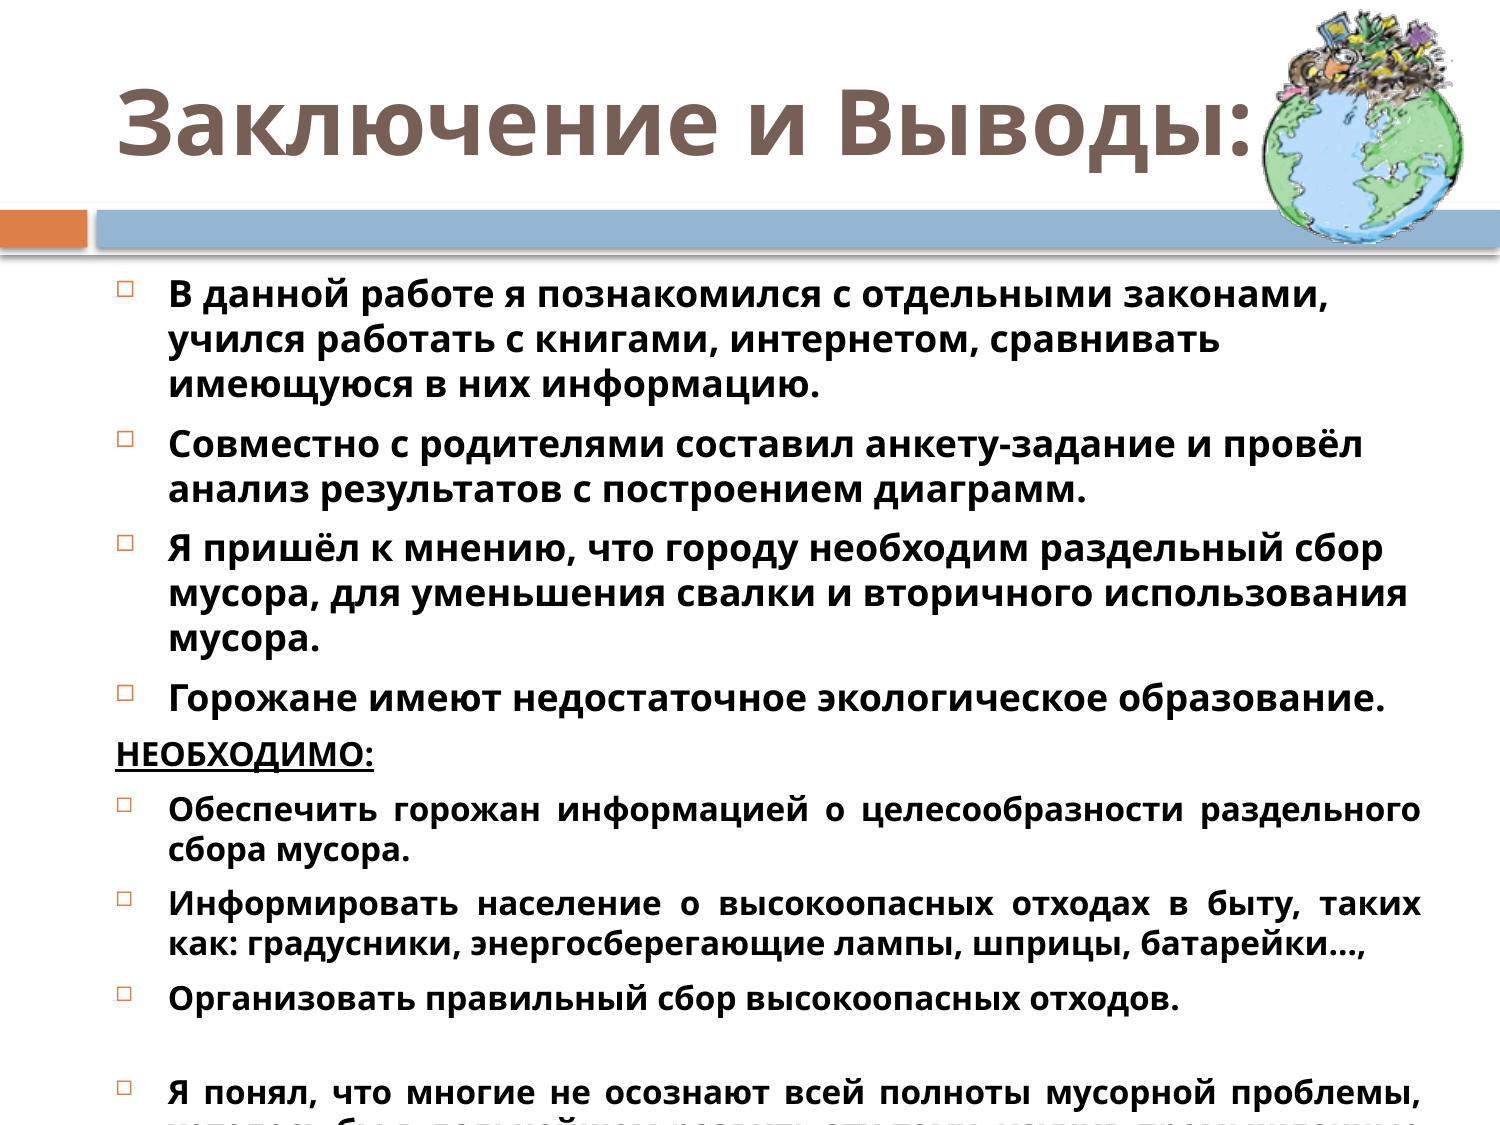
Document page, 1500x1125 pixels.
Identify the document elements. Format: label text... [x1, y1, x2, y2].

list В данной работе я познакомился с отдельными законами, учился работать с книгами, интернетом, сравнивать имеющуюся в них информацию. Совместно с родителями составил анкету-задание и провёл анализ результатов с построением диаграмм. Я пришёл к мнению, что городу необходим раздельный сбор мусора, для уменьшения свалки и вторичного использования мусора. Горожане имеют недостаточное экологическое образование. НЕОБХОДИМО: Обеспечить горожан информацией о целесообразности раздельного сбора мусора. Информировать население о высокоопасных отходах в быту, таких как: градусники, энергосберегающие лампы, шприцы, батарейки…, Организовать правильный сбор высокоопасных отходов. Я понял, что многие не осознают всей полноты мусорной проблемы, хотелось бы в дальнейшем развить эту тему, изучив промышленные отходы и лучшие способы их захоронения и использования. [100, 262, 1439, 1079]
picture [1241, 0, 1465, 244]
title Заключение и Выводы: [100, 37, 1236, 201]
